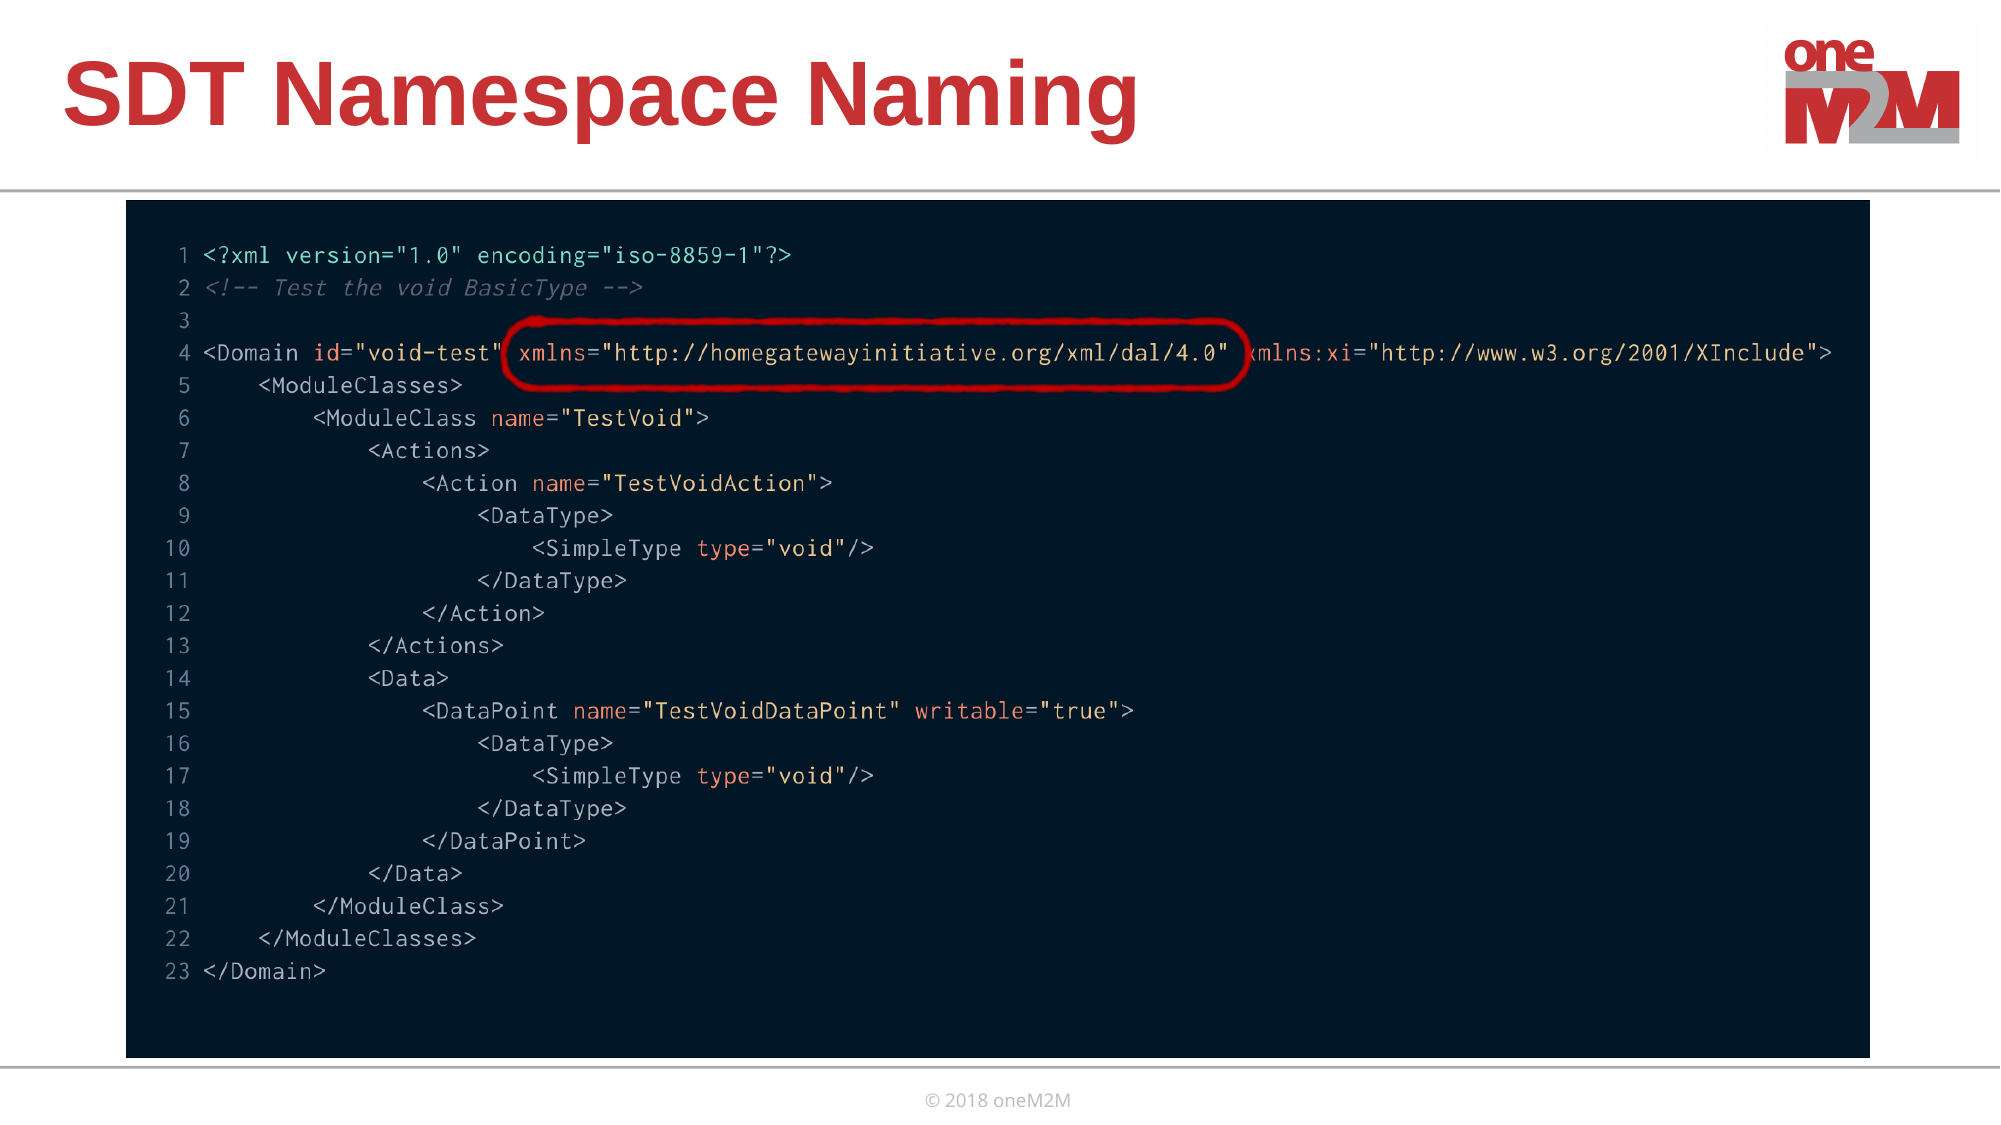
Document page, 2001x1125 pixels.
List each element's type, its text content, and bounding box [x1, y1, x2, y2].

picture [125, 200, 1870, 1058]
text_box SDT Namespace Naming [54, 0, 1343, 193]
picture [1763, 17, 1981, 166]
